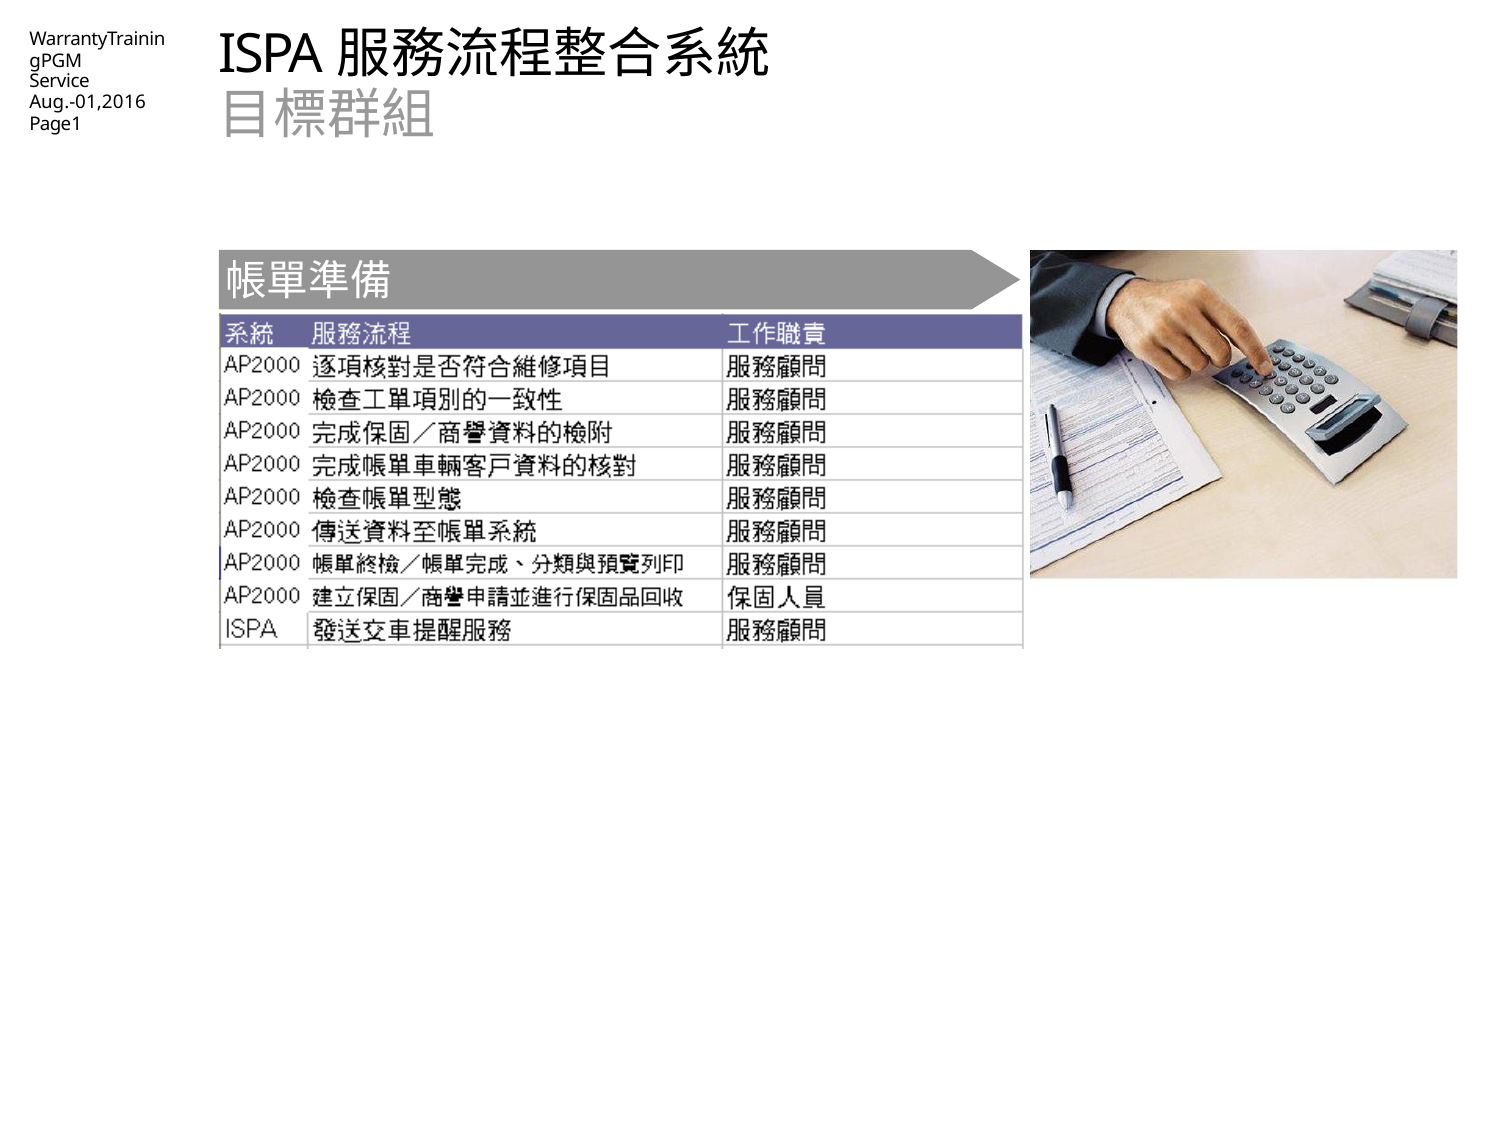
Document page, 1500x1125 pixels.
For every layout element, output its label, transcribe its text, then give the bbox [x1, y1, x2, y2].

text_box WarrantyTrainingPGM Service Aug.-01,2016 Page1 [27, 28, 176, 157]
text_box ISPA服務流程整合系統目標群組 [216, 21, 783, 145]
text_box 帳單準備 [223, 254, 395, 305]
text_box [1029, 249, 1458, 579]
text_box [218, 249, 1021, 310]
text_box [218, 313, 1024, 649]
